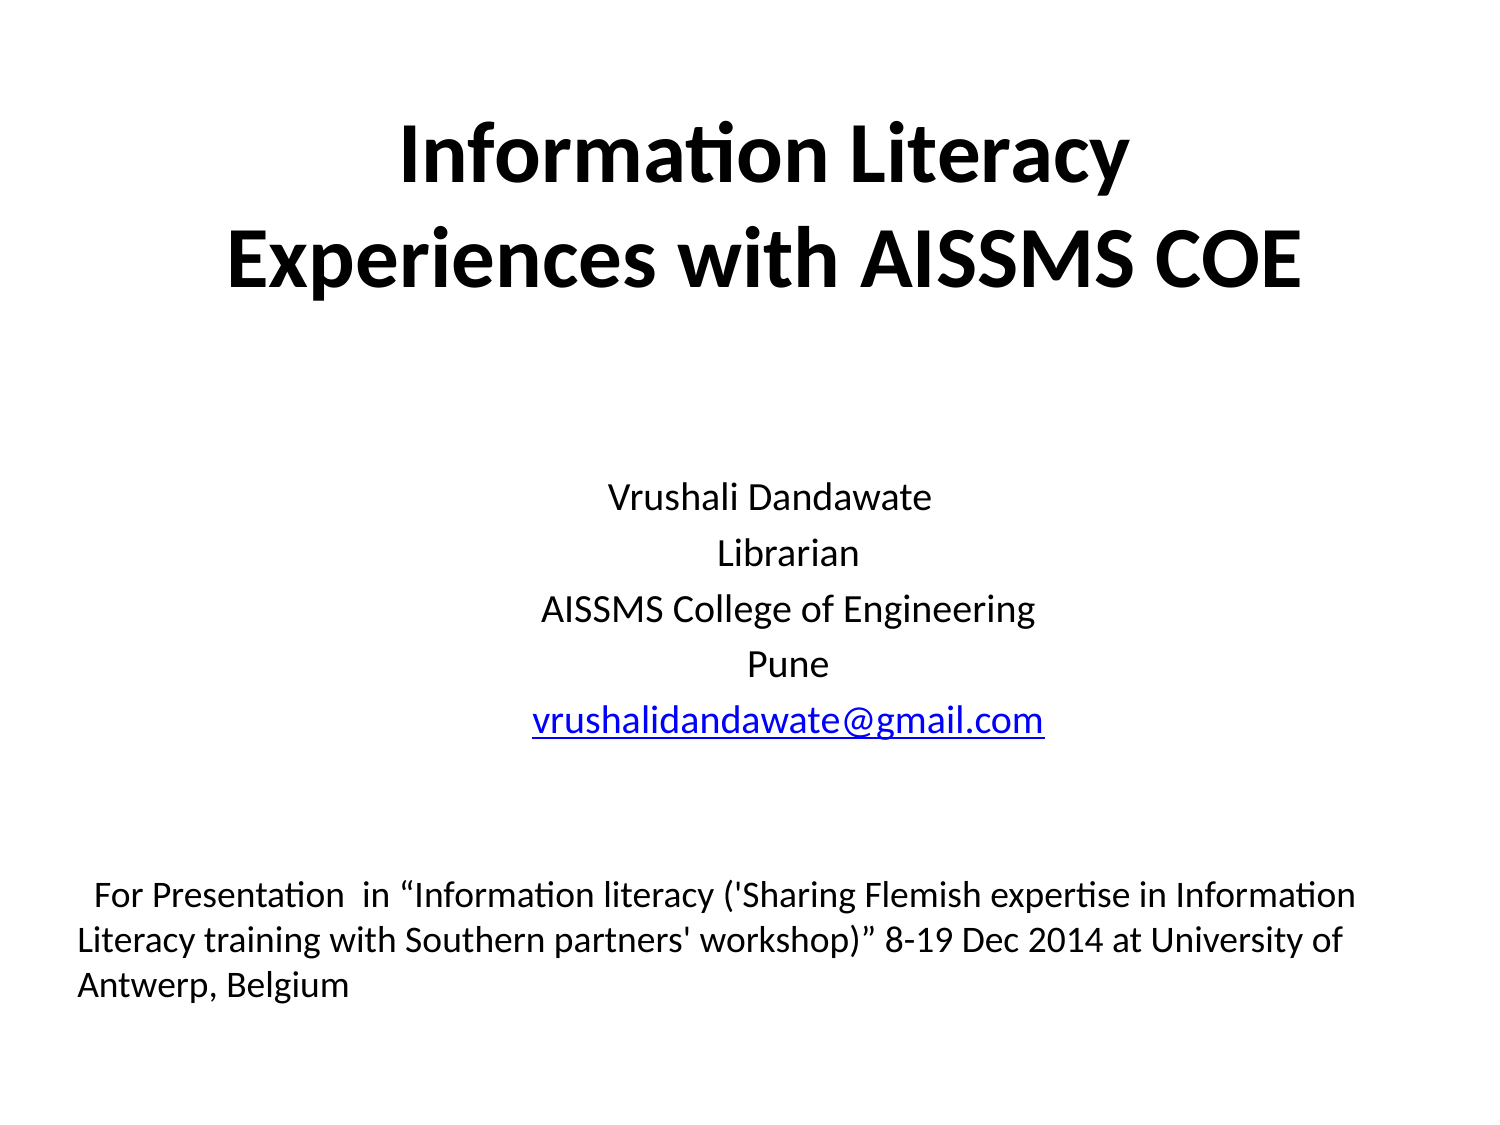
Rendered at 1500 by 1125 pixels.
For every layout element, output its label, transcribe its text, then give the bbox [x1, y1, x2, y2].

title Information Literacy Experiences with AISSMS COE [99, 87, 1450, 418]
text_box For Presentation in “Information literacy ('Sharing Flemish expertise in Information Literacy training with Southern partners' workshop)” 8-19 Dec 2014 at University of Antwerp, Belgium [62, 862, 1438, 1013]
list Vrushali Dandawate Librarian AISSMS College of Engineering Pune vrushalidandawate@gmail.com [99, 462, 1450, 750]
